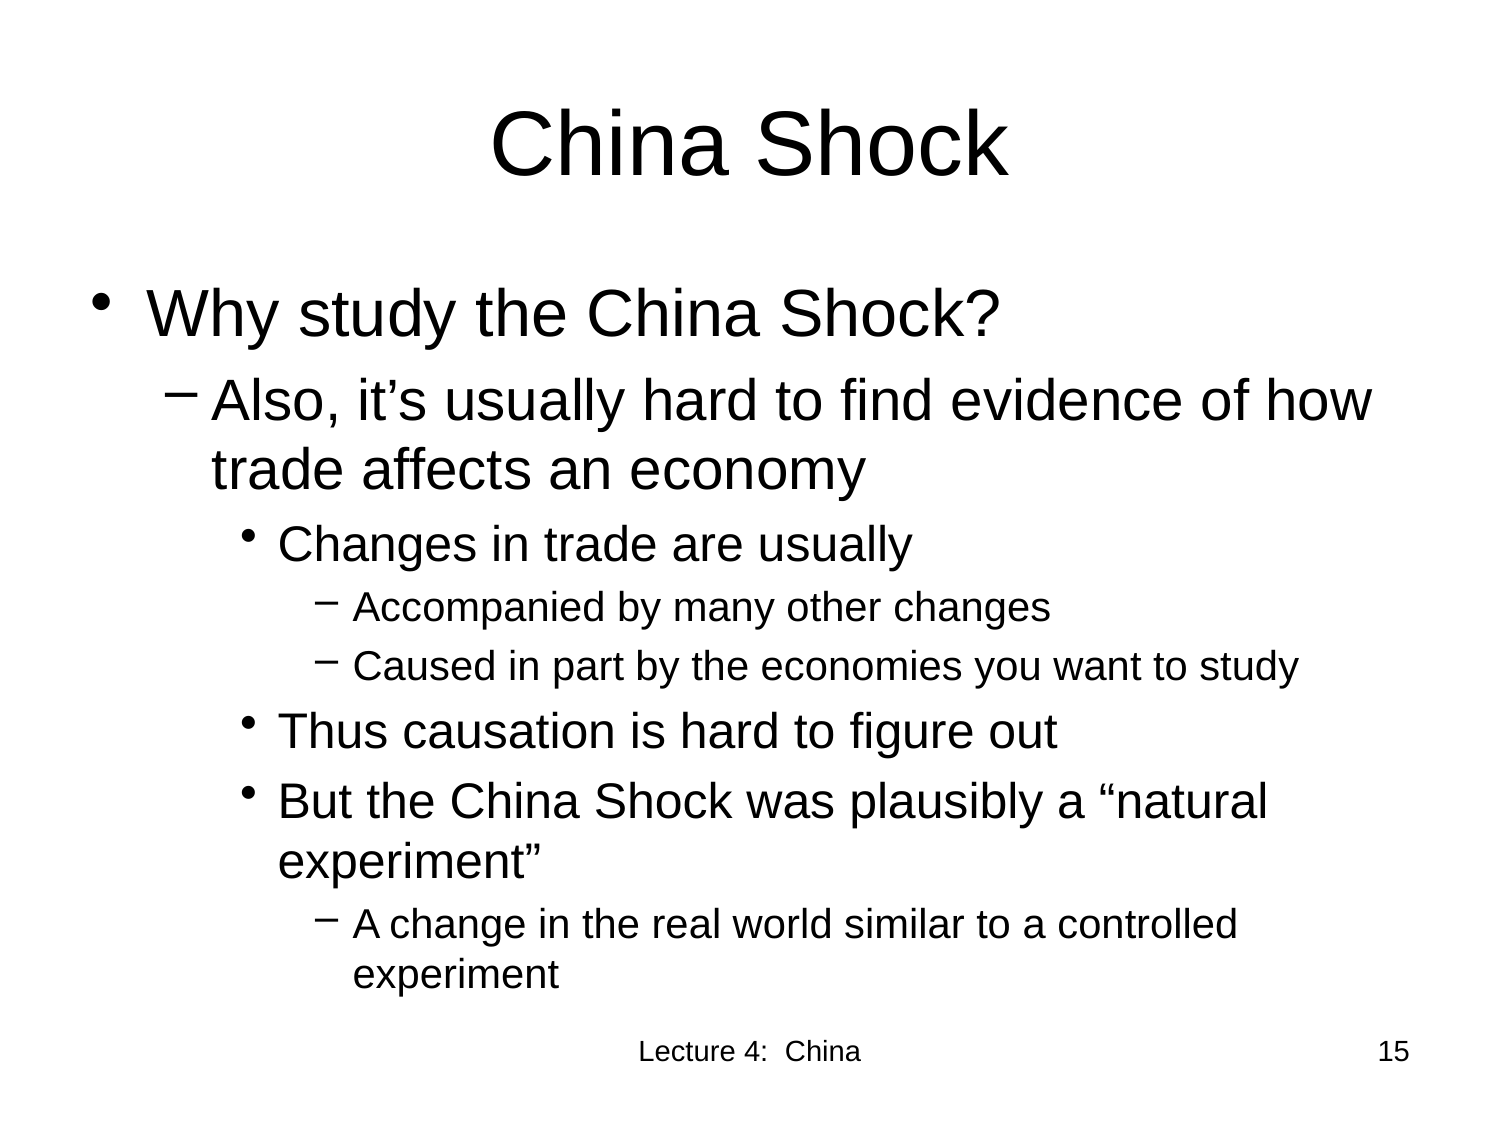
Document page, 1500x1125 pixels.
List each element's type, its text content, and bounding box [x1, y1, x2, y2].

footer Lecture 4: China [512, 1024, 988, 1103]
title China Shock [74, 44, 1426, 233]
slide_number 15 [1074, 1024, 1426, 1103]
list Why study the China Shock? Also, it’s usually hard to find evidence of how trade affects an economy Changes in trade are usually Accompanied by many other changes Caused in part by the economies you want to study Thus causation is hard to figure out But the China Shock was plausibly a “natural experiment” A change in the real world similar to a controlled experiment [74, 262, 1426, 1006]
